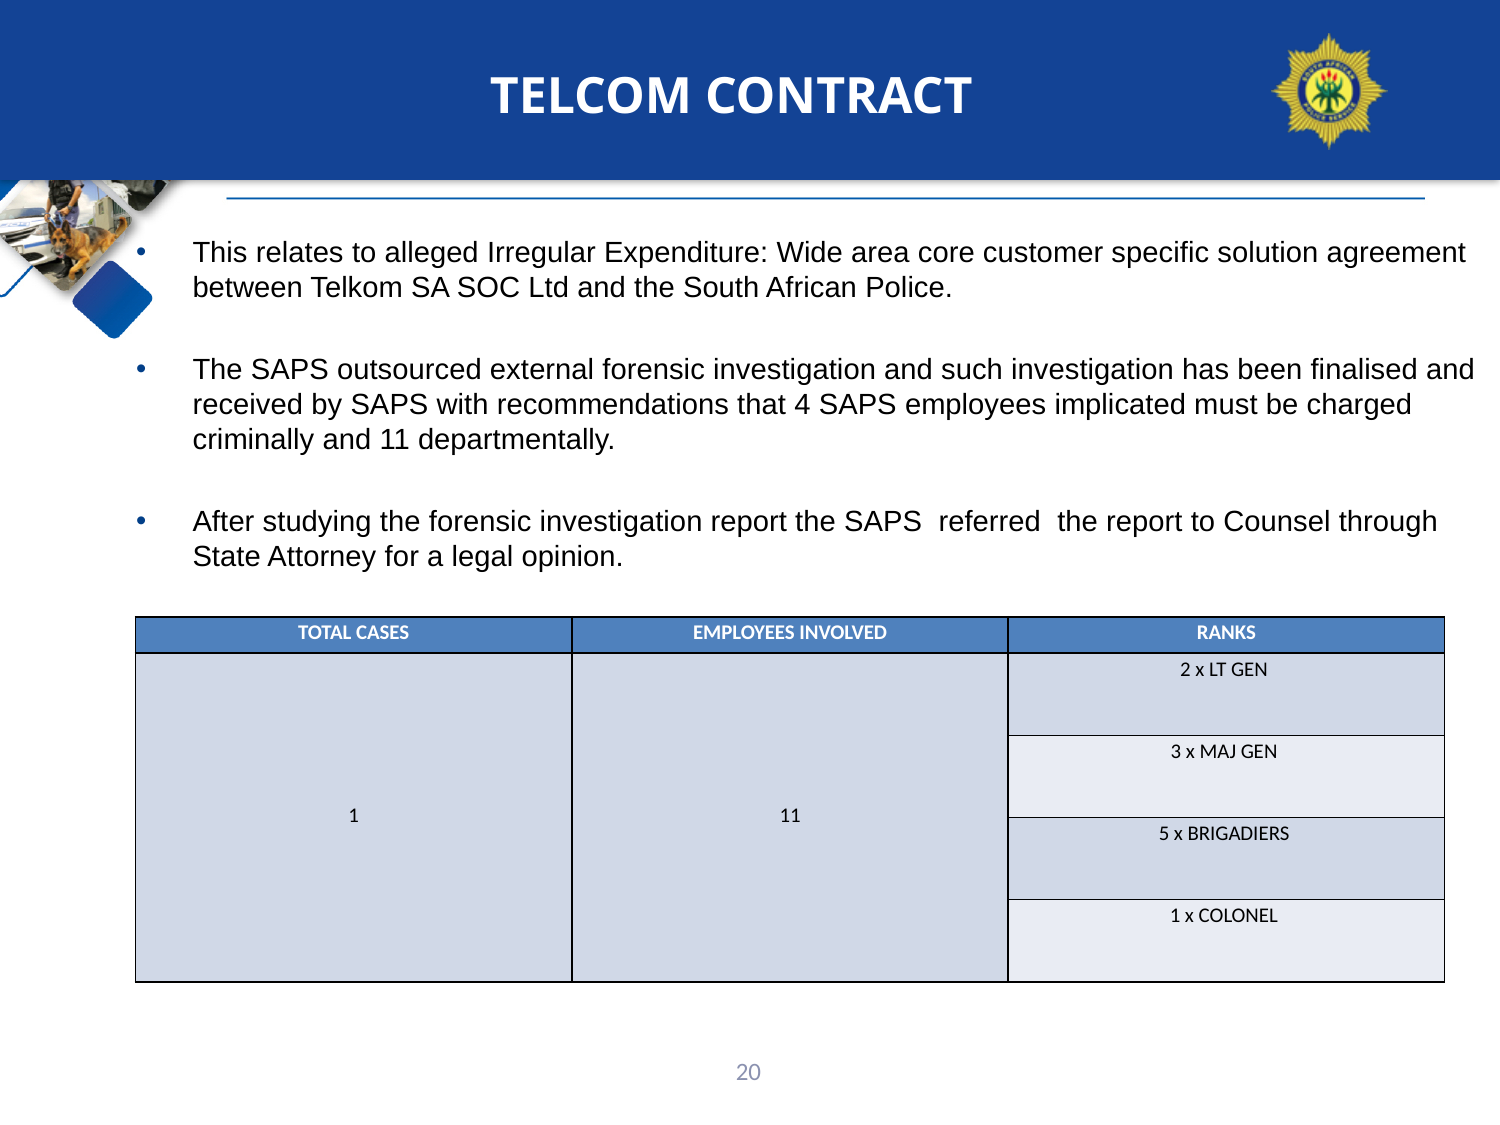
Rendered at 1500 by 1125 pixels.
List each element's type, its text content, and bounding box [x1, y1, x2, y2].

table_cell 1 x COLONEL [1009, 900, 1444, 981]
title TELCOM CONTRACT [62, 29, 1413, 159]
table_cell 3 x MAJ GEN [1009, 736, 1444, 817]
table_cell 11 [573, 654, 1007, 981]
picture [0, 180, 1500, 1125]
table_cell 1 [136, 654, 571, 981]
table_header RANKS [1009, 618, 1444, 652]
table_header EMPLOYEES INVOLVED [573, 618, 1007, 652]
table_cell 5 x BRIGADIERS [1009, 818, 1444, 899]
table_cell 2 x LT GEN [1009, 654, 1444, 735]
slide_number 19 [617, 1040, 881, 1101]
list This relates to alleged Irregular Expenditure: Wide area core customer specific solution agreement between Telkom SA SOC Ltd and the South African Police. The SAPS outsourced external forensic investigation and such investigation has been finalised and received by SAPS with recommendations that 4 SAPS employees implicated must be charged criminally and 11 departmentally. After studying the forensic investigation report the SAPS referred the report to Counsel through State Attorney for a legal opinion. [121, 225, 1500, 1025]
table_header TOTAL CASES [136, 618, 571, 652]
